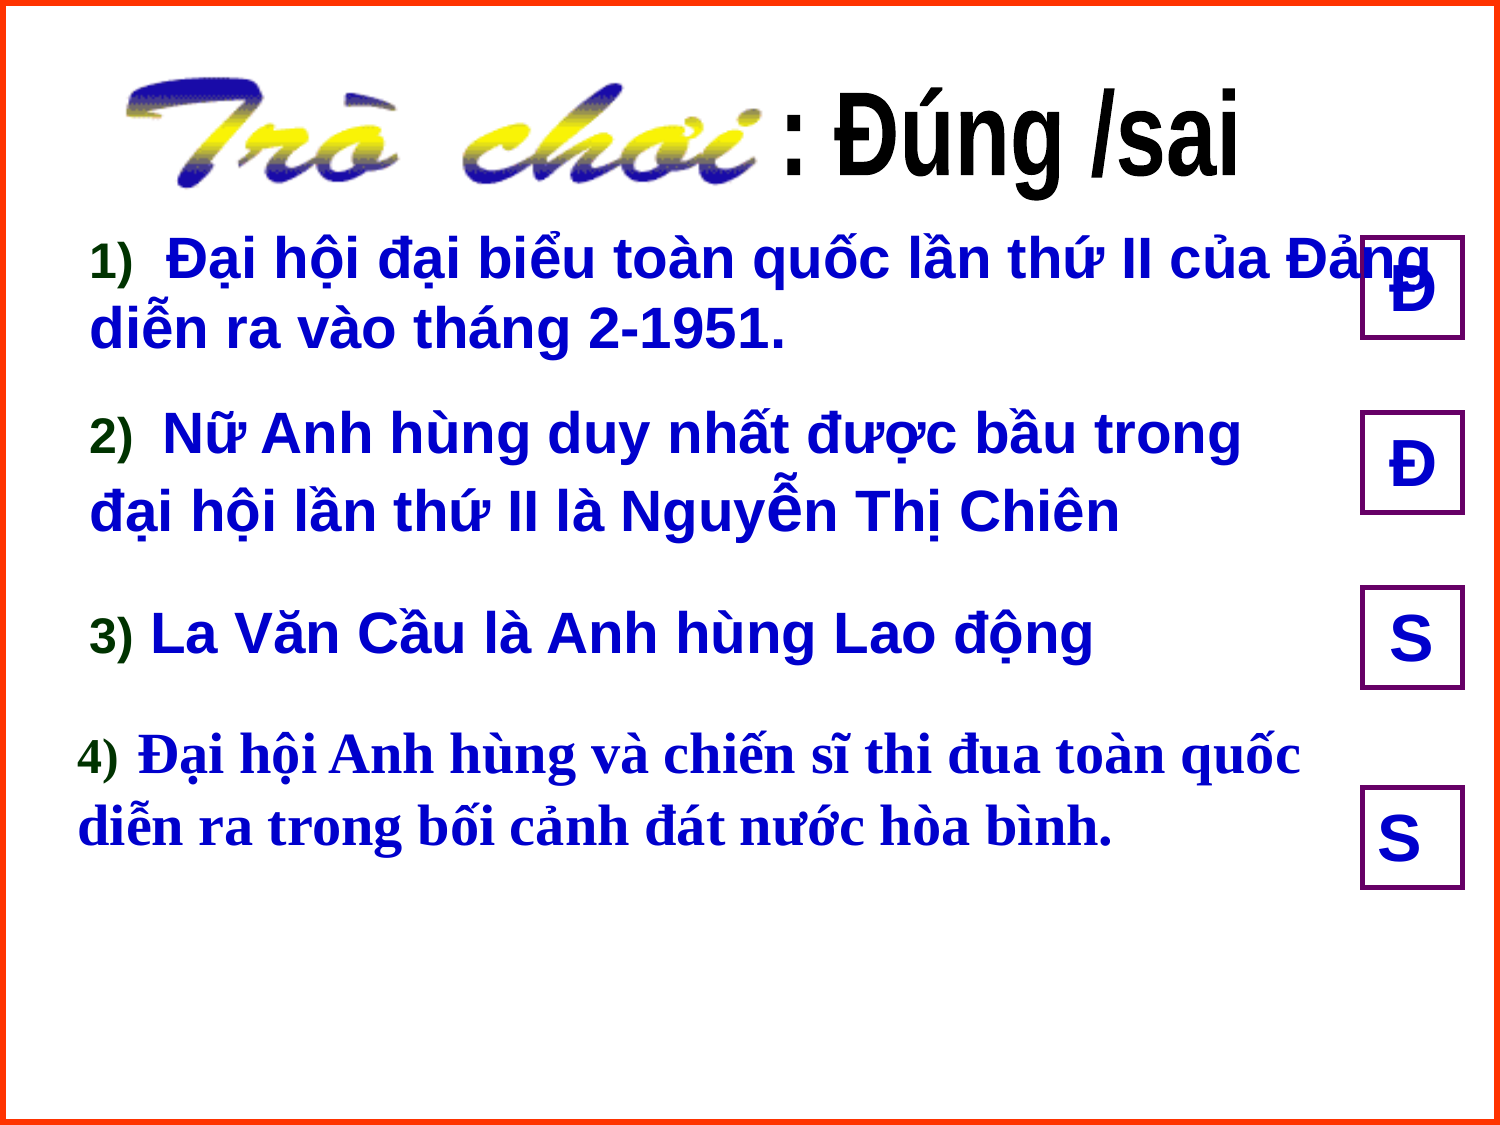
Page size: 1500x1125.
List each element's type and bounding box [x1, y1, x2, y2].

text_box [0, 0, 1500, 1125]
picture [99, 62, 801, 201]
